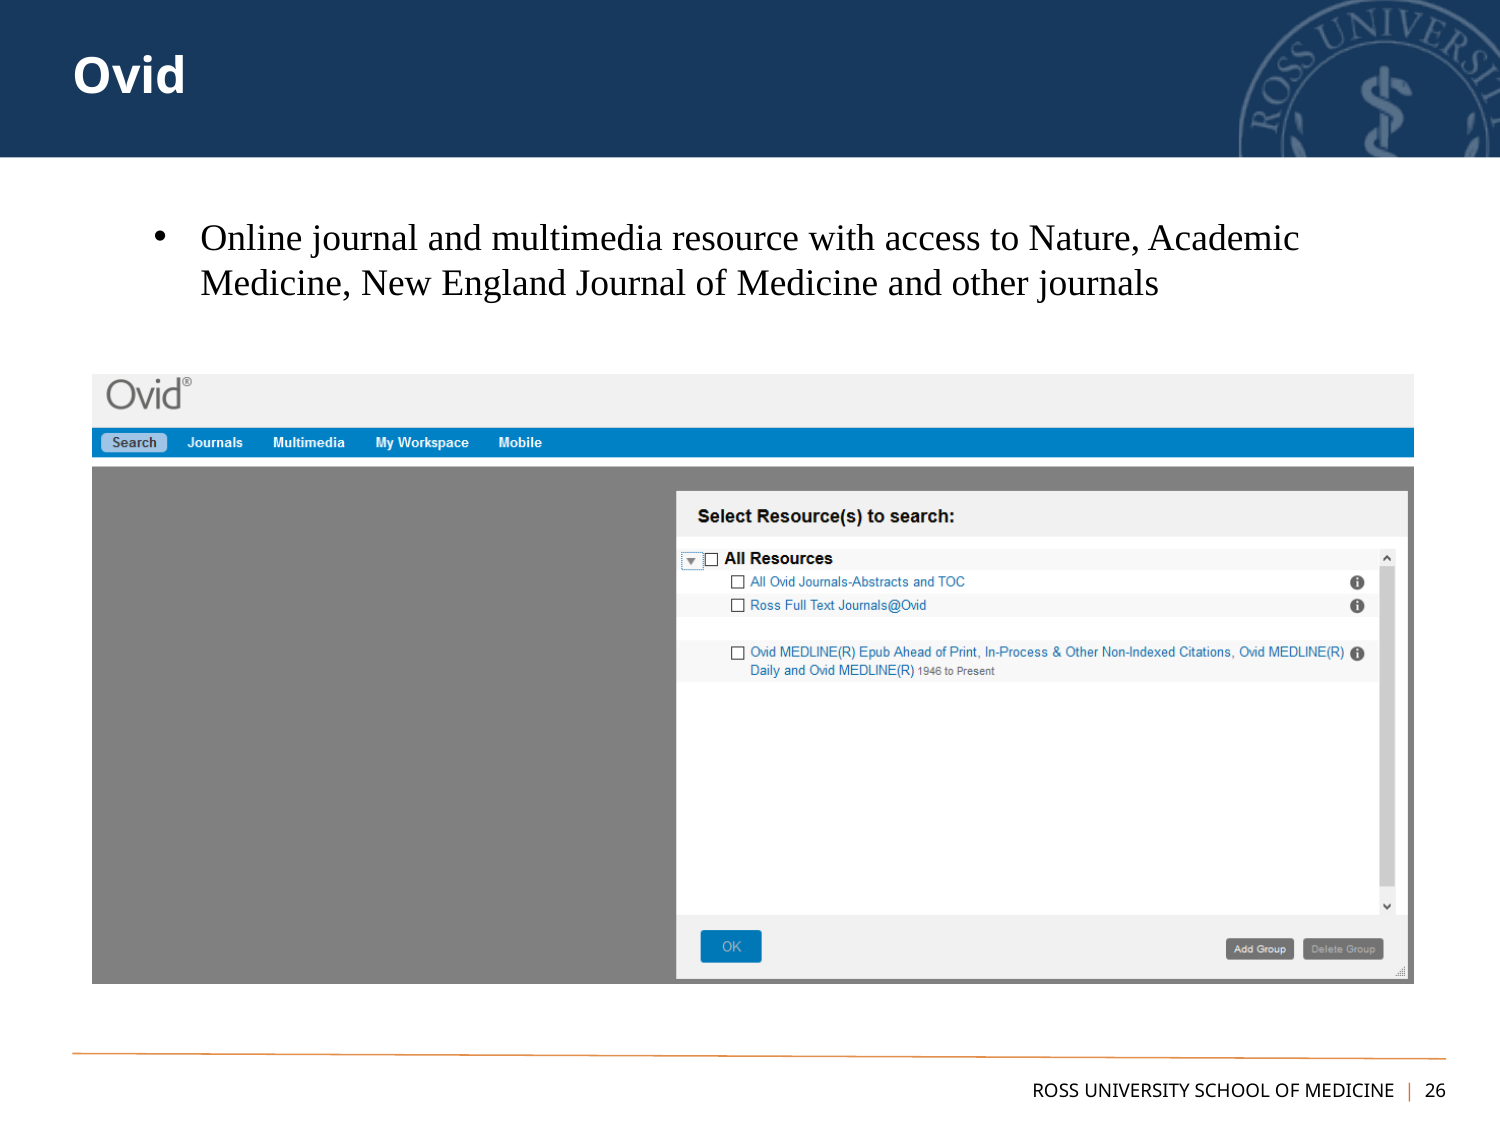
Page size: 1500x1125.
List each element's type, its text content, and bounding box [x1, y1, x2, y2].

footer ROSS UNIVERSITY SCHOOL OF MEDICINE | 26 [721, 1070, 1447, 1102]
picture [92, 374, 1414, 985]
text_box Online journal and multimedia resource with access to Nature, Academic Medicine, New England Journal of Medicine and other journals [91, 205, 1414, 356]
title Ovid [72, 48, 1214, 101]
